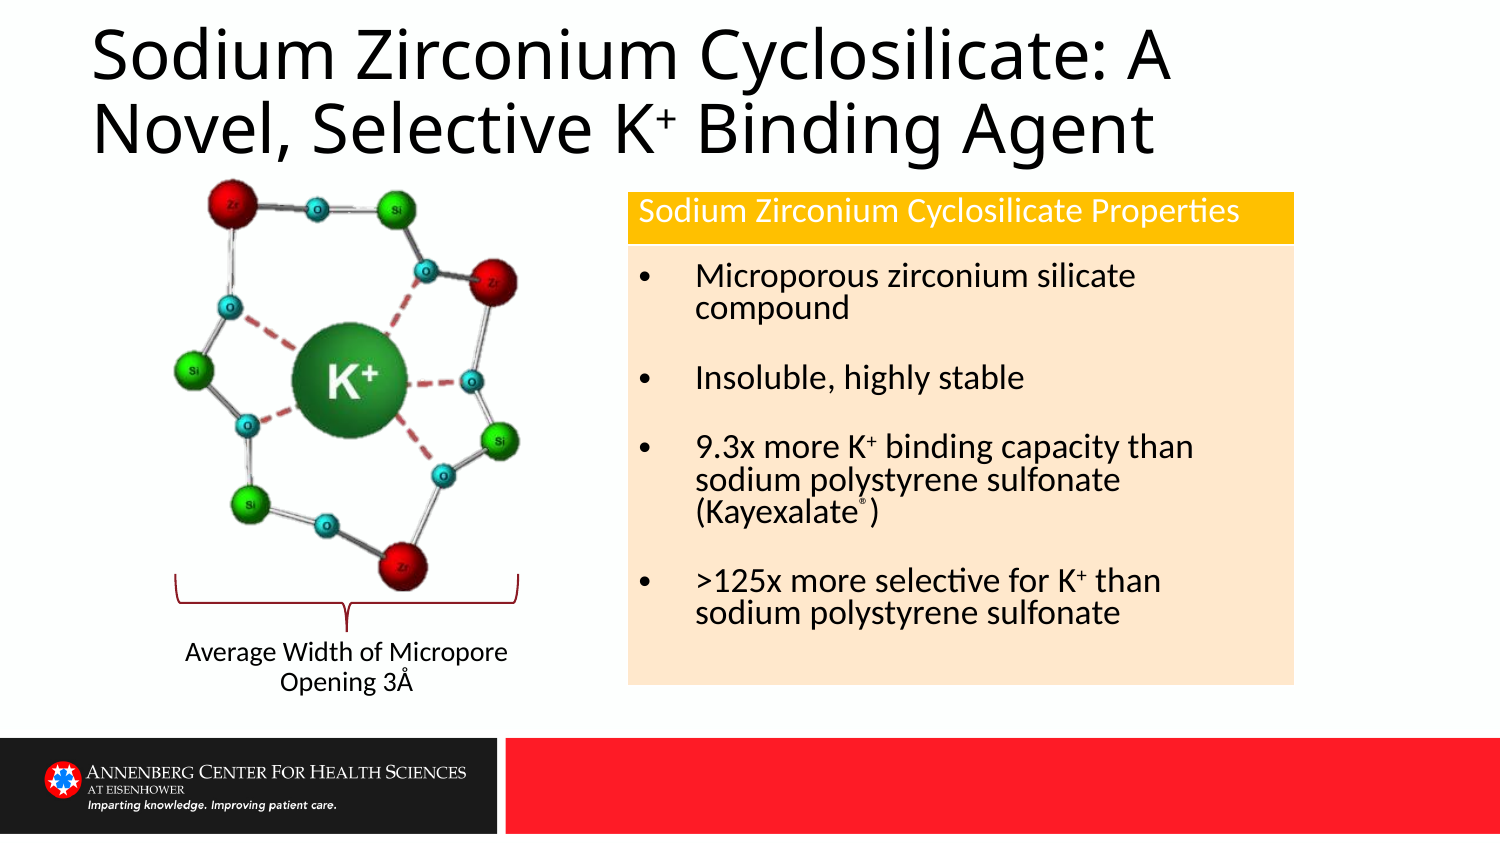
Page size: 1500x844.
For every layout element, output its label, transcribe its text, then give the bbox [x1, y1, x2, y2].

text_box Average Width of Micropore Opening 3Å [151, 630, 542, 706]
table_cell Microporous zirconium silicate compound Insoluble, highly stable 9.3x more K+ binding capacity than sodium polystyrene sulfonate (Kayexalate®) >125x more selective for K+ than sodium polystyrene sulfonate [628, 246, 1294, 685]
table_header Sodium Zirconium Cyclosilicate Properties [628, 192, 1294, 244]
title Sodium Zirconium Cyclosilicate: A Novel, Selective K+ Binding Agent [76, 12, 1371, 176]
picture [0, 0, 1500, 844]
text_box [344, 616, 349, 633]
